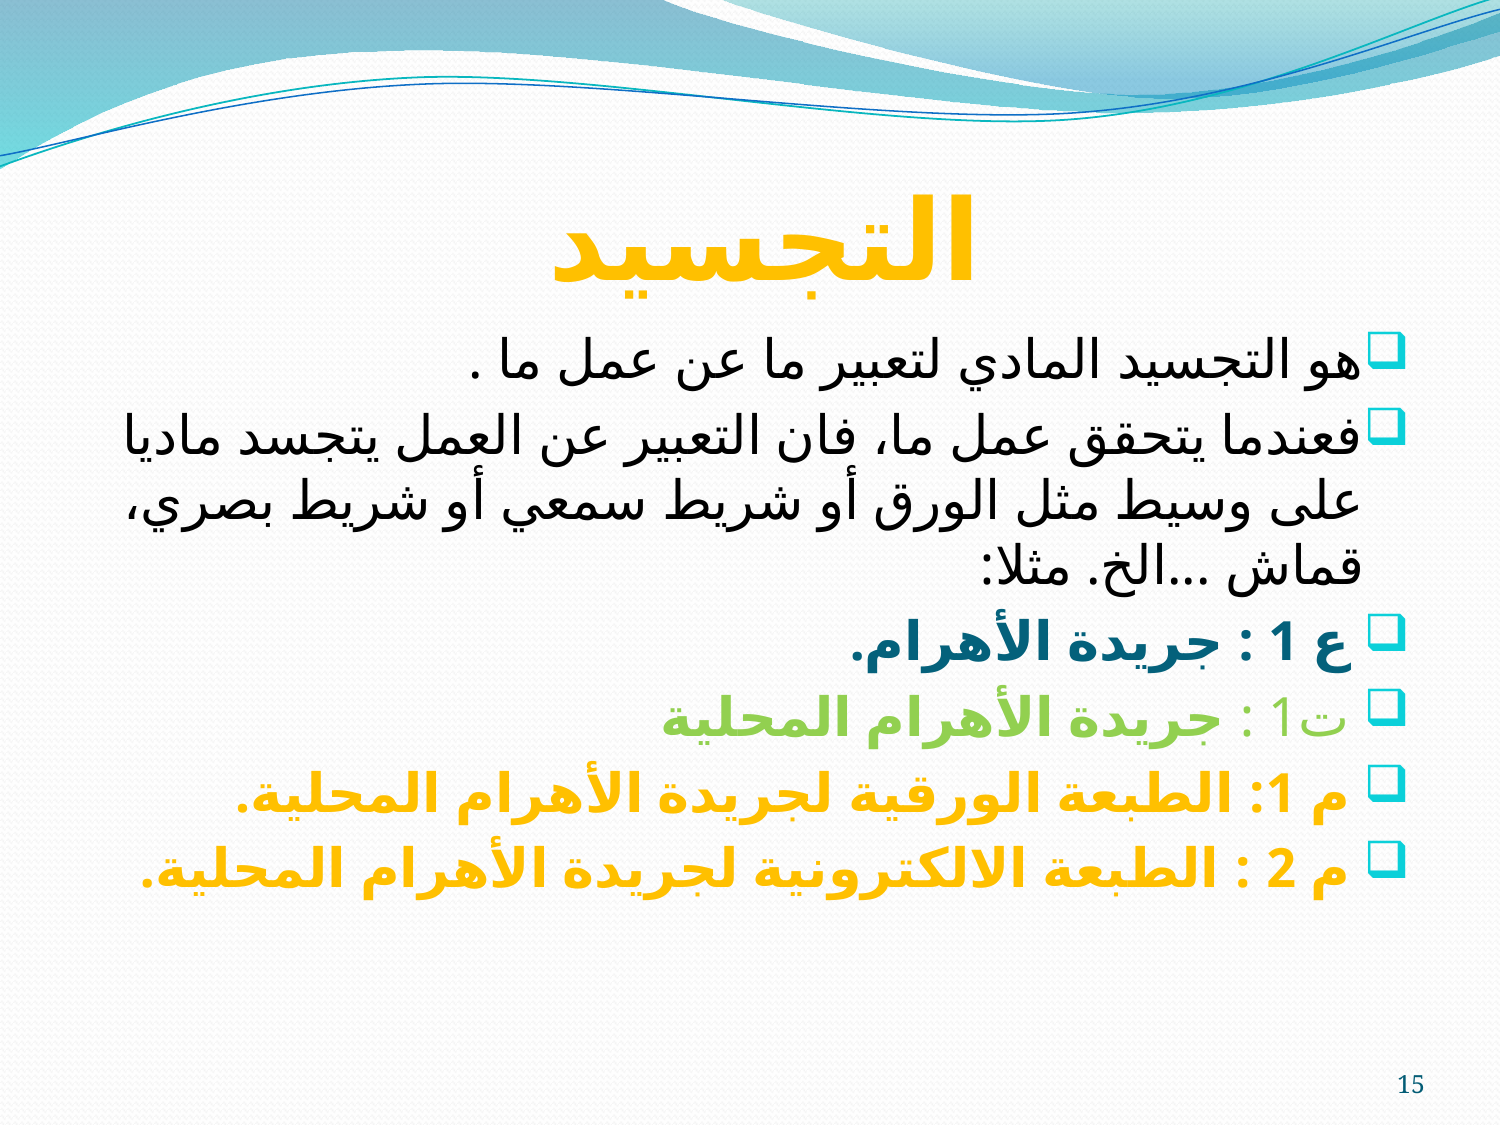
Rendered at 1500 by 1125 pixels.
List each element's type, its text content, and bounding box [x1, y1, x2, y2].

title التجسيد [75, 115, 1425, 303]
slide_number 15 [1299, 1042, 1425, 1103]
list هو التجسيد المادي لتعبير ما عن عمل ما . فعندما يتحقق عمل ما، فان التعبير عن العمل يتجسد ماديا على وسيط مثل الورق أو شريط سمعي أو شريط بصري، قماش ...الخ. مثلا: ع 1 : جريدة الأهرام. ت1 : جريدة الأهرام المحلية م 1: الطبعة الورقية لجريدة الأهرام المحلية. م 2 : الطبعة الالكترونية لجريدة الأهرام المحلية. [75, 317, 1425, 1038]
